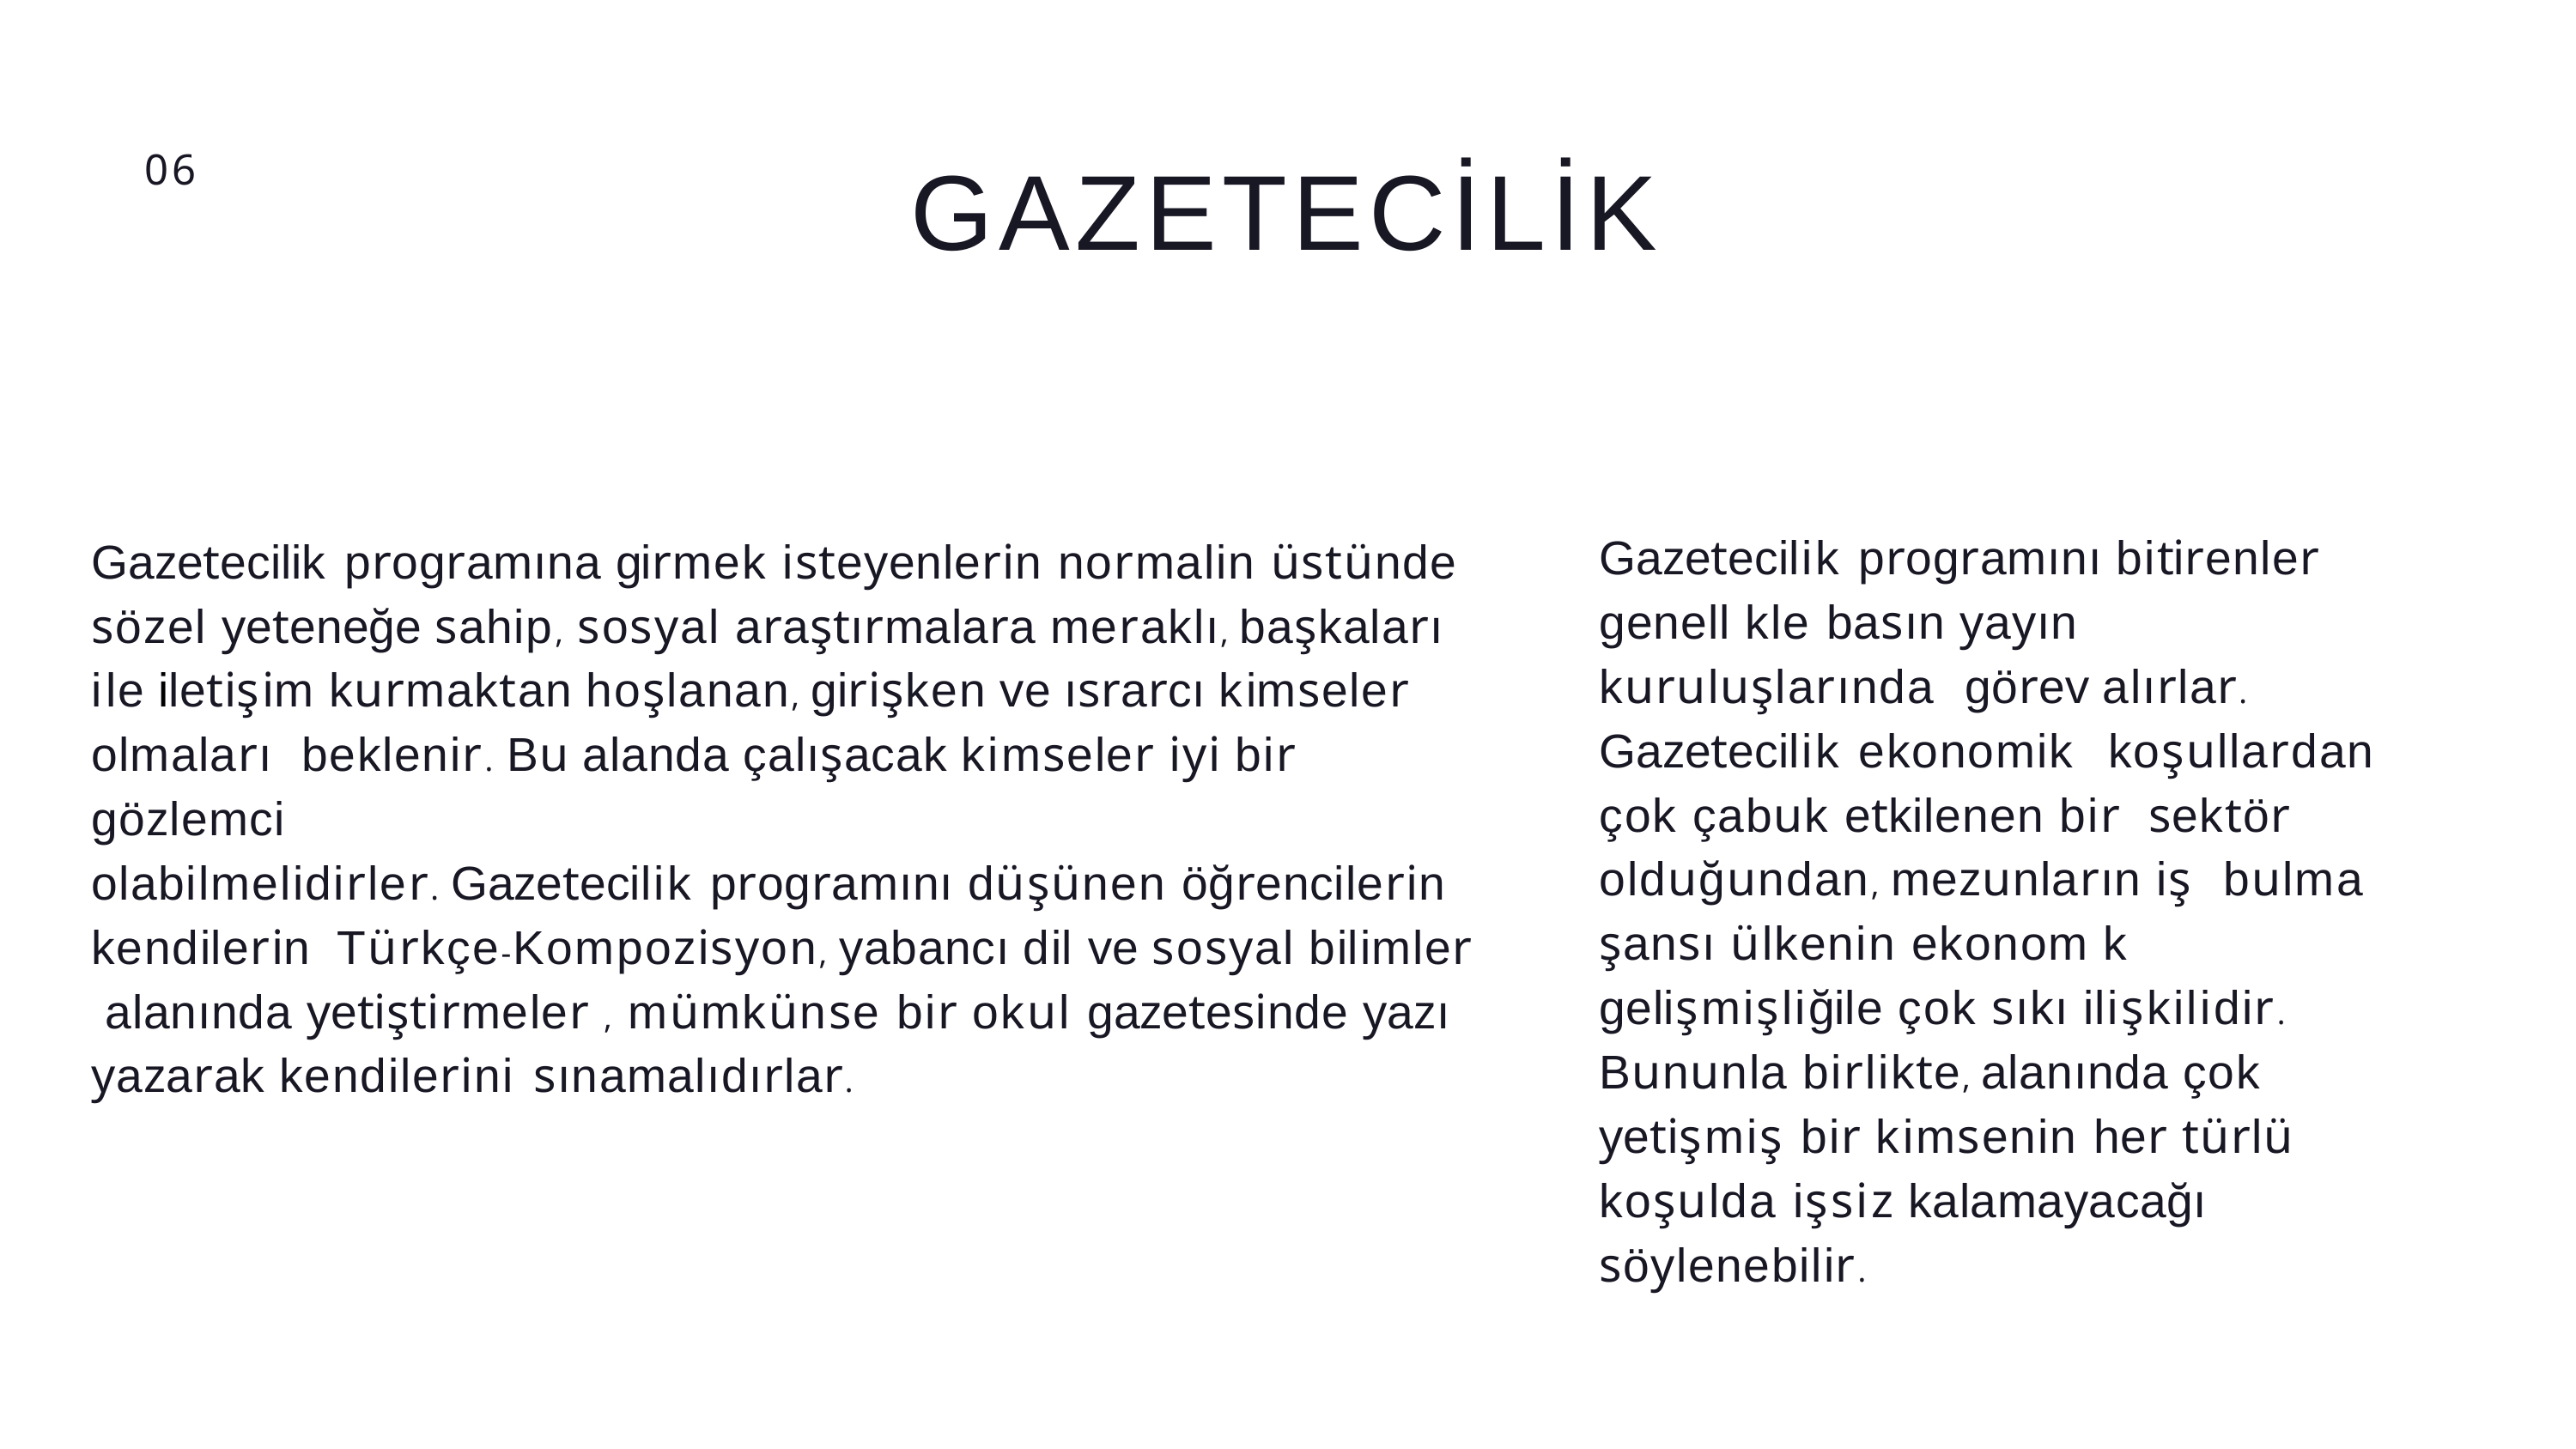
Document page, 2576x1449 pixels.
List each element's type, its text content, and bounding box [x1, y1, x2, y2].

text_box Gazetecilik programına girmek isteyenlerin normalin üstünde sözel yeteneğe sahip, sosyal araştırmalara meraklı, başkaları ile iletişim kurmaktan hoşlanan, girişken ve ısrarcı kimseler olmaları beklenir. Bu alanda çalışacak kimseler iyi bir gözlemci olabilmelidirler. Gazetecilik programını düşünen öğrencilerin kendilerin Türkçe-Kompozisyon, yabancı dil ve sosyal bilimler alanında yetiştirmeler , mümkünse bir okul gazetesinde yazı yazarak kendilerini sınamalıdırlar. [89, 522, 1527, 1102]
text_box Gazetecilik programını bitirenler genell kle basın yayın kuruluşlarında görev alırlar. Gazetecilik ekonomik koşullardan çok çabuk etkilenen bir sektör olduğundan, mezunların iş bulma şansı ülkenin ekonom k gelişmişliğile çok sıkı ilişkilidir. Bununla birlikte, alanında çok yetişmiş bir kimsenin her türlü koşulda işsiz kalamayacağı söylenebilir. [1597, 518, 2403, 1292]
title GAZETECİLİK [908, 141, 1668, 385]
text_box 06 [143, 140, 198, 194]
